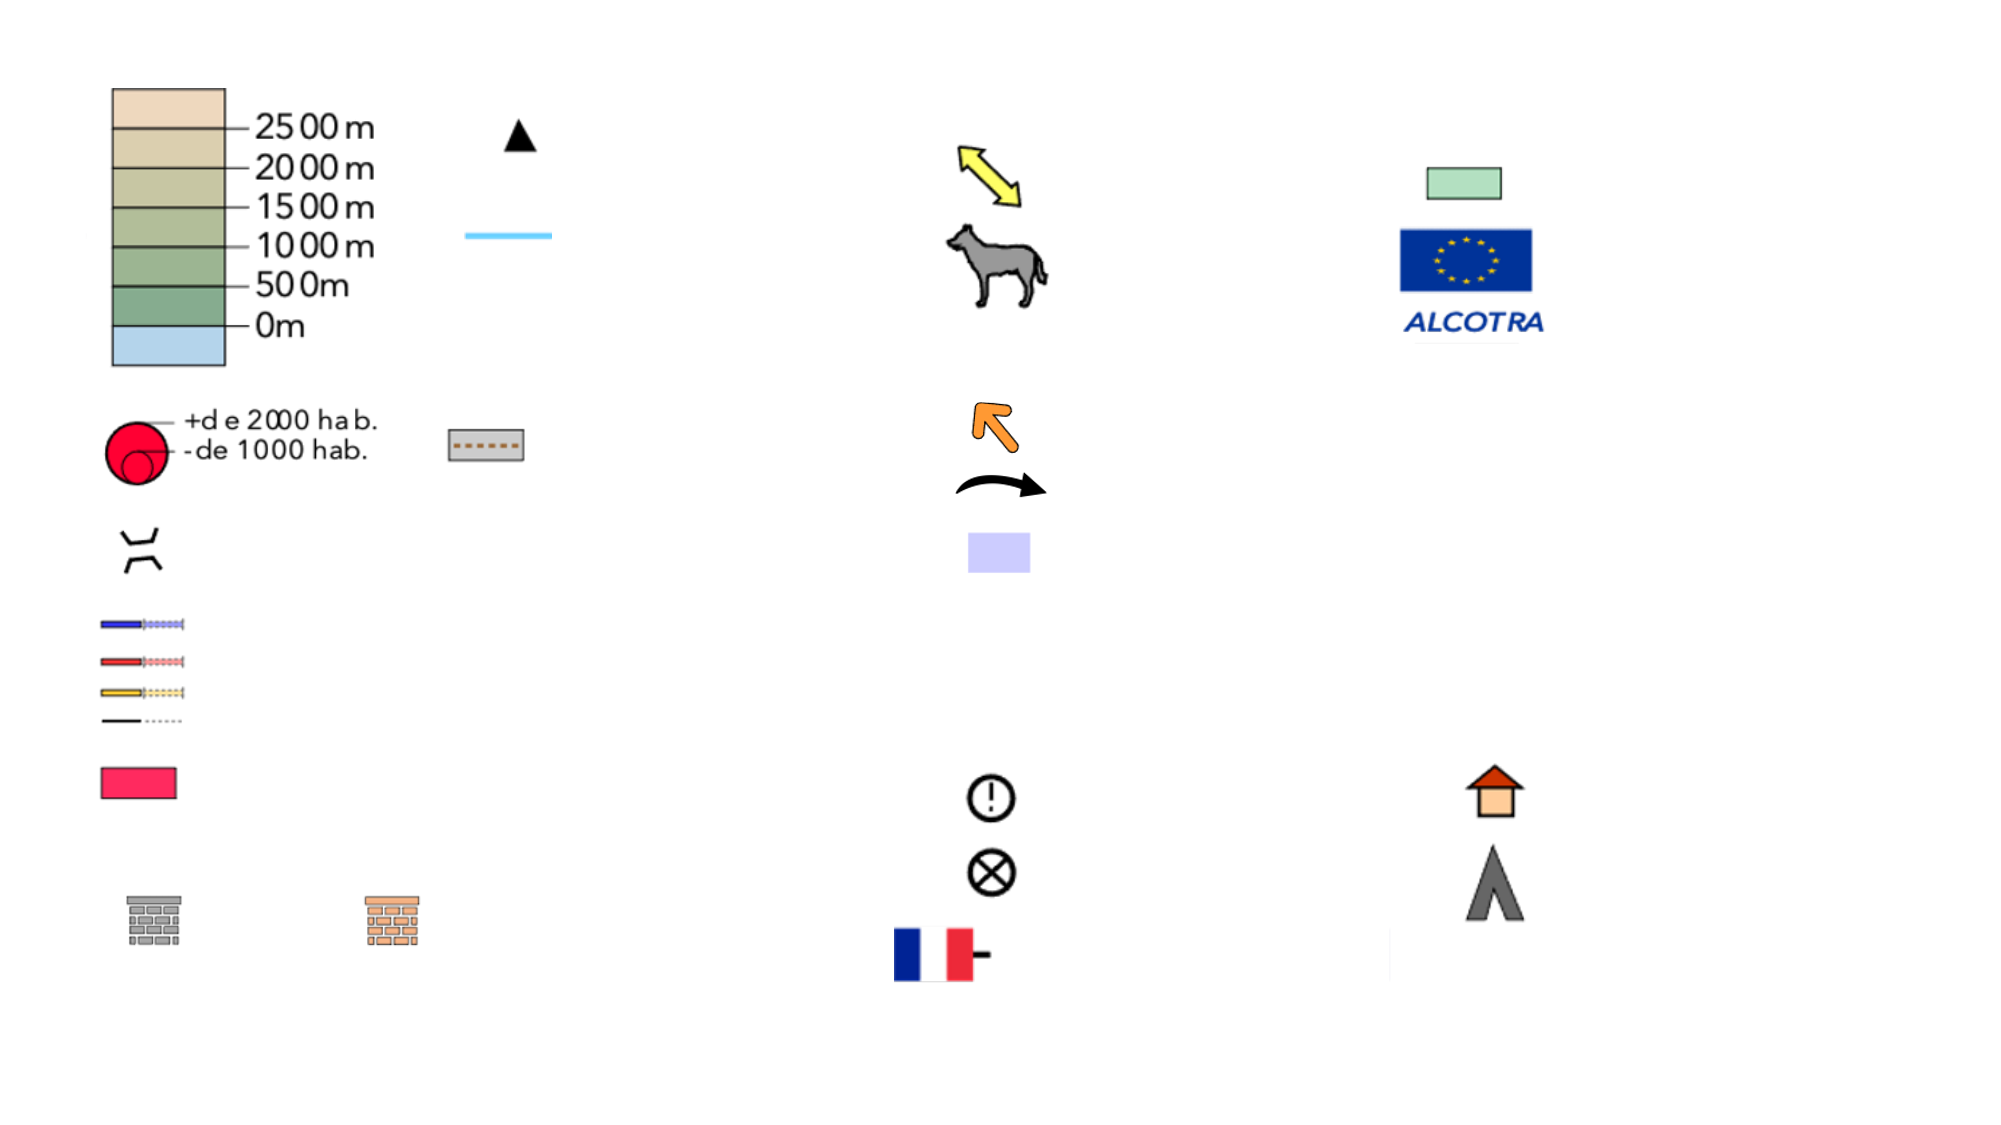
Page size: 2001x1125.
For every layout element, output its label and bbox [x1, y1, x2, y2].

picture [894, 726, 1391, 1034]
picture [907, 112, 1371, 360]
picture [940, 383, 1258, 619]
picture [1390, 112, 1817, 344]
picture [75, 88, 553, 1016]
picture [1423, 737, 1928, 969]
